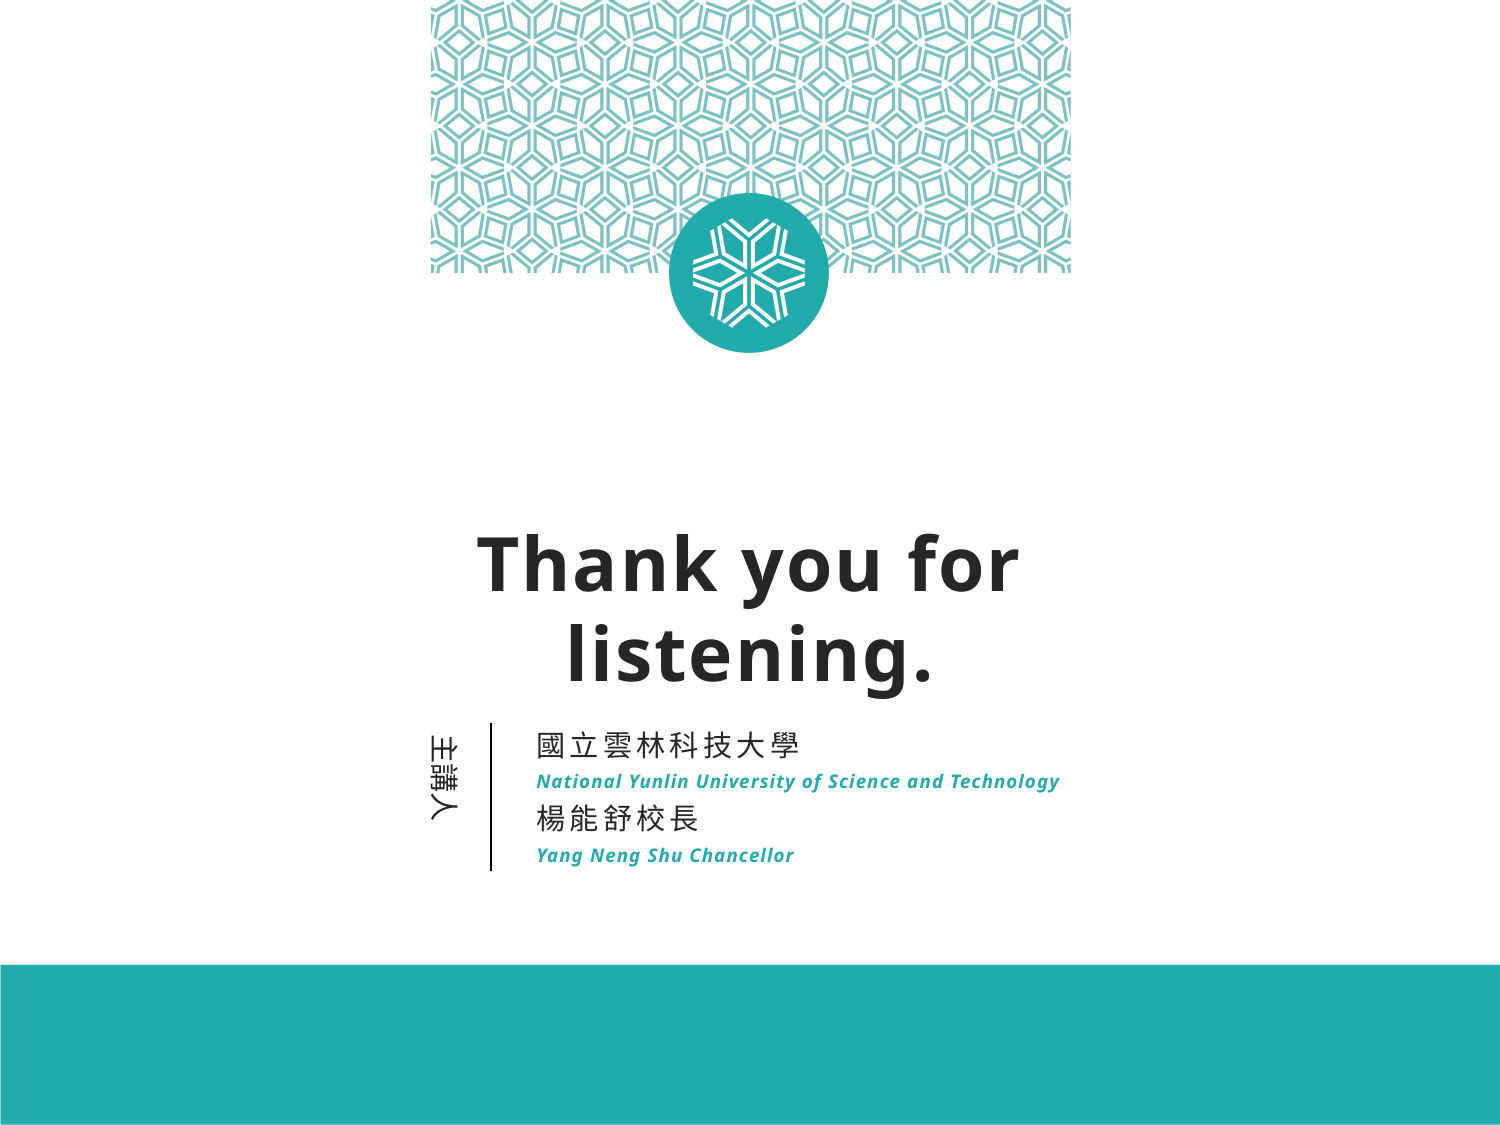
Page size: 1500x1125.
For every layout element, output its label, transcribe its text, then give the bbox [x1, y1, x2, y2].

picture [0, 0, 1500, 1125]
text_box Thank you for listening. [297, 509, 1203, 705]
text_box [521, 719, 1089, 875]
text_box 主講人 [404, 719, 470, 875]
